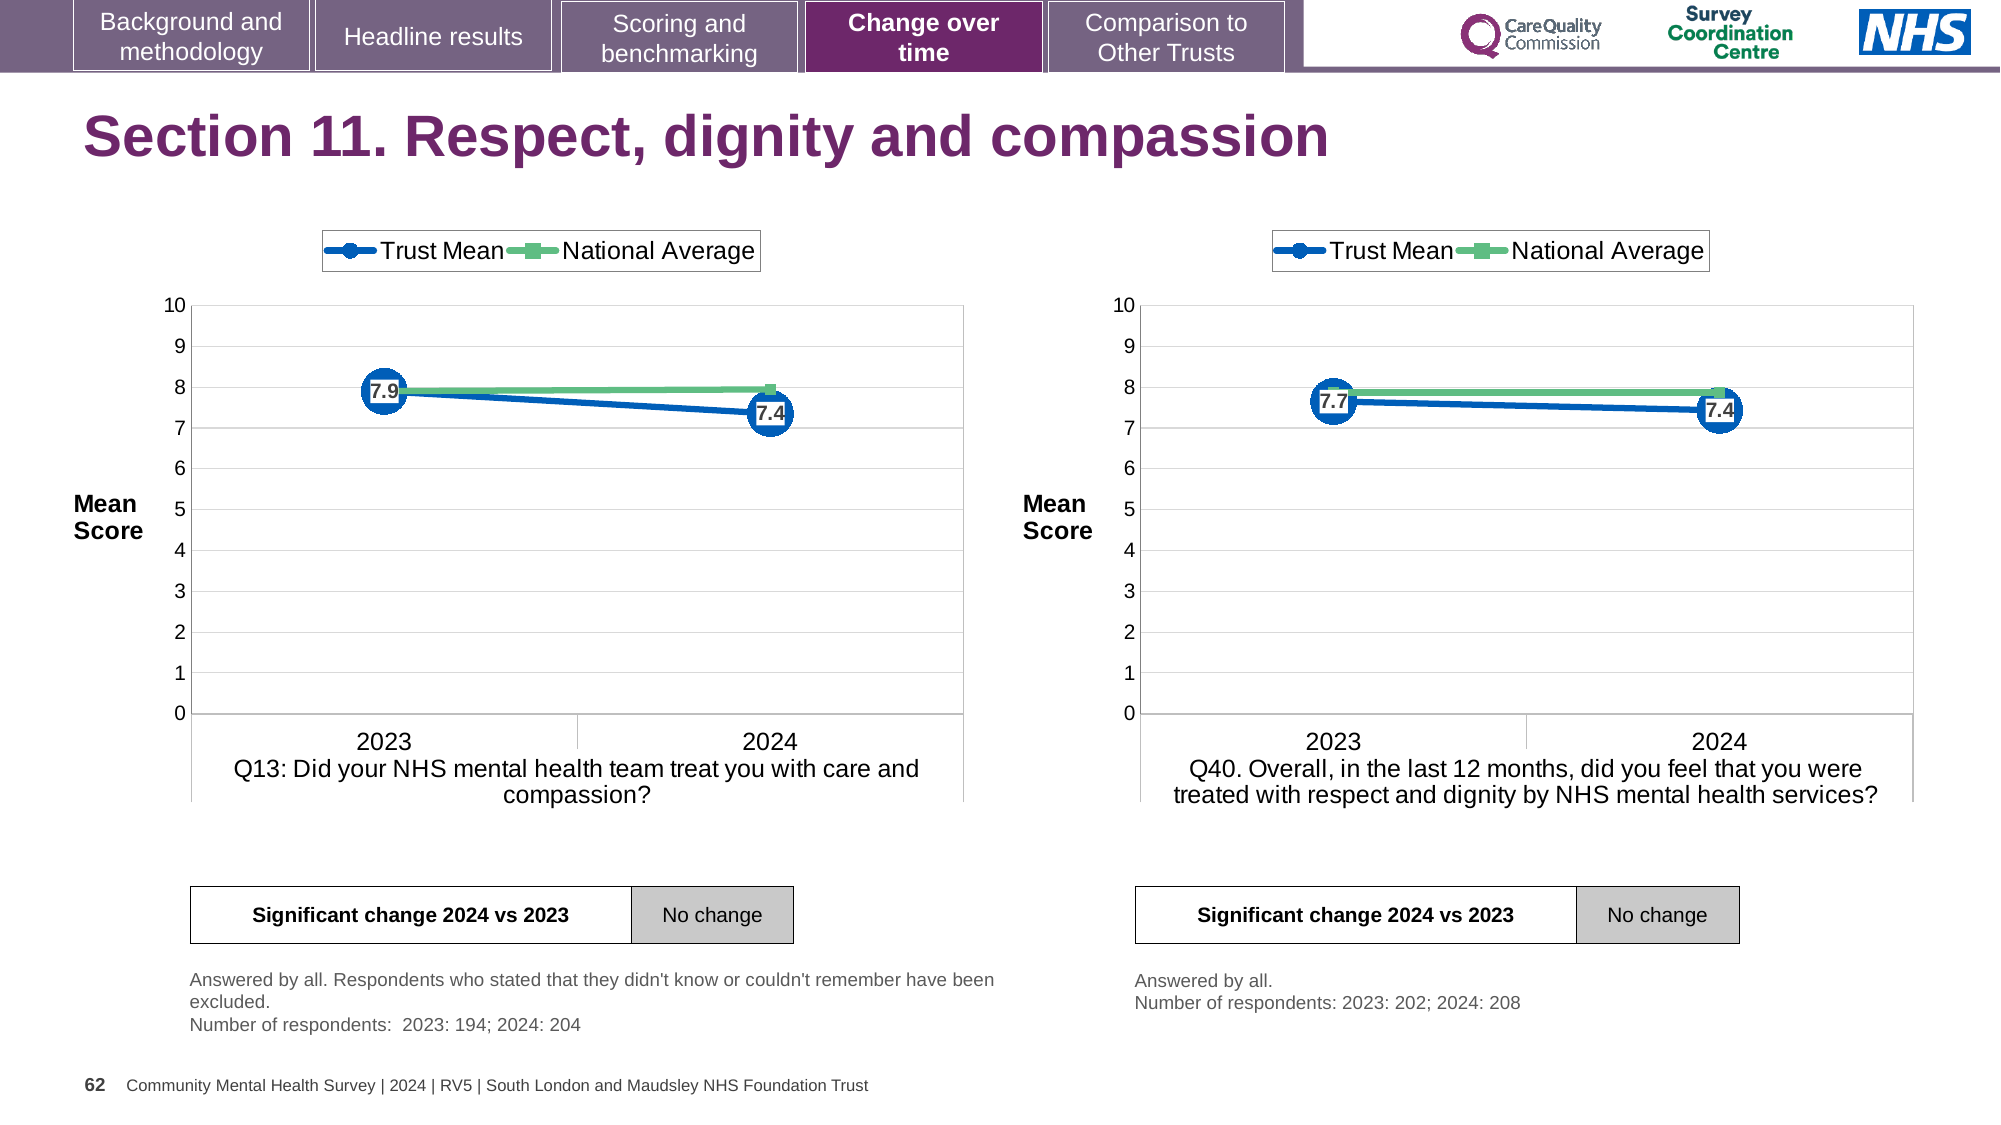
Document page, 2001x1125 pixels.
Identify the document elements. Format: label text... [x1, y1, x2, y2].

table_header Significant change 2024 vs 2023 [191, 887, 631, 943]
table_header No change [1577, 887, 1739, 943]
text_box Answered by all. Respondents who stated that they didn't know or couldn't remember have been excluded. Number of respondents: 2023: 194; 2024: 204 [174, 959, 1039, 1043]
text_box 62 [84, 1065, 122, 1125]
chart [1018, 228, 1916, 858]
table_header No change [632, 887, 793, 943]
text_box Answered by all. Number of respondents: 2023: 202; 2024: 208 [1119, 960, 1984, 1044]
picture [1859, 9, 1971, 55]
title Section 11. Respect, dignity and compassion [68, 83, 1942, 191]
picture [1460, 13, 1602, 59]
table_header Significant change 2024 vs 2023 [1136, 887, 1576, 943]
chart [68, 228, 966, 858]
picture [1666, 3, 1794, 61]
